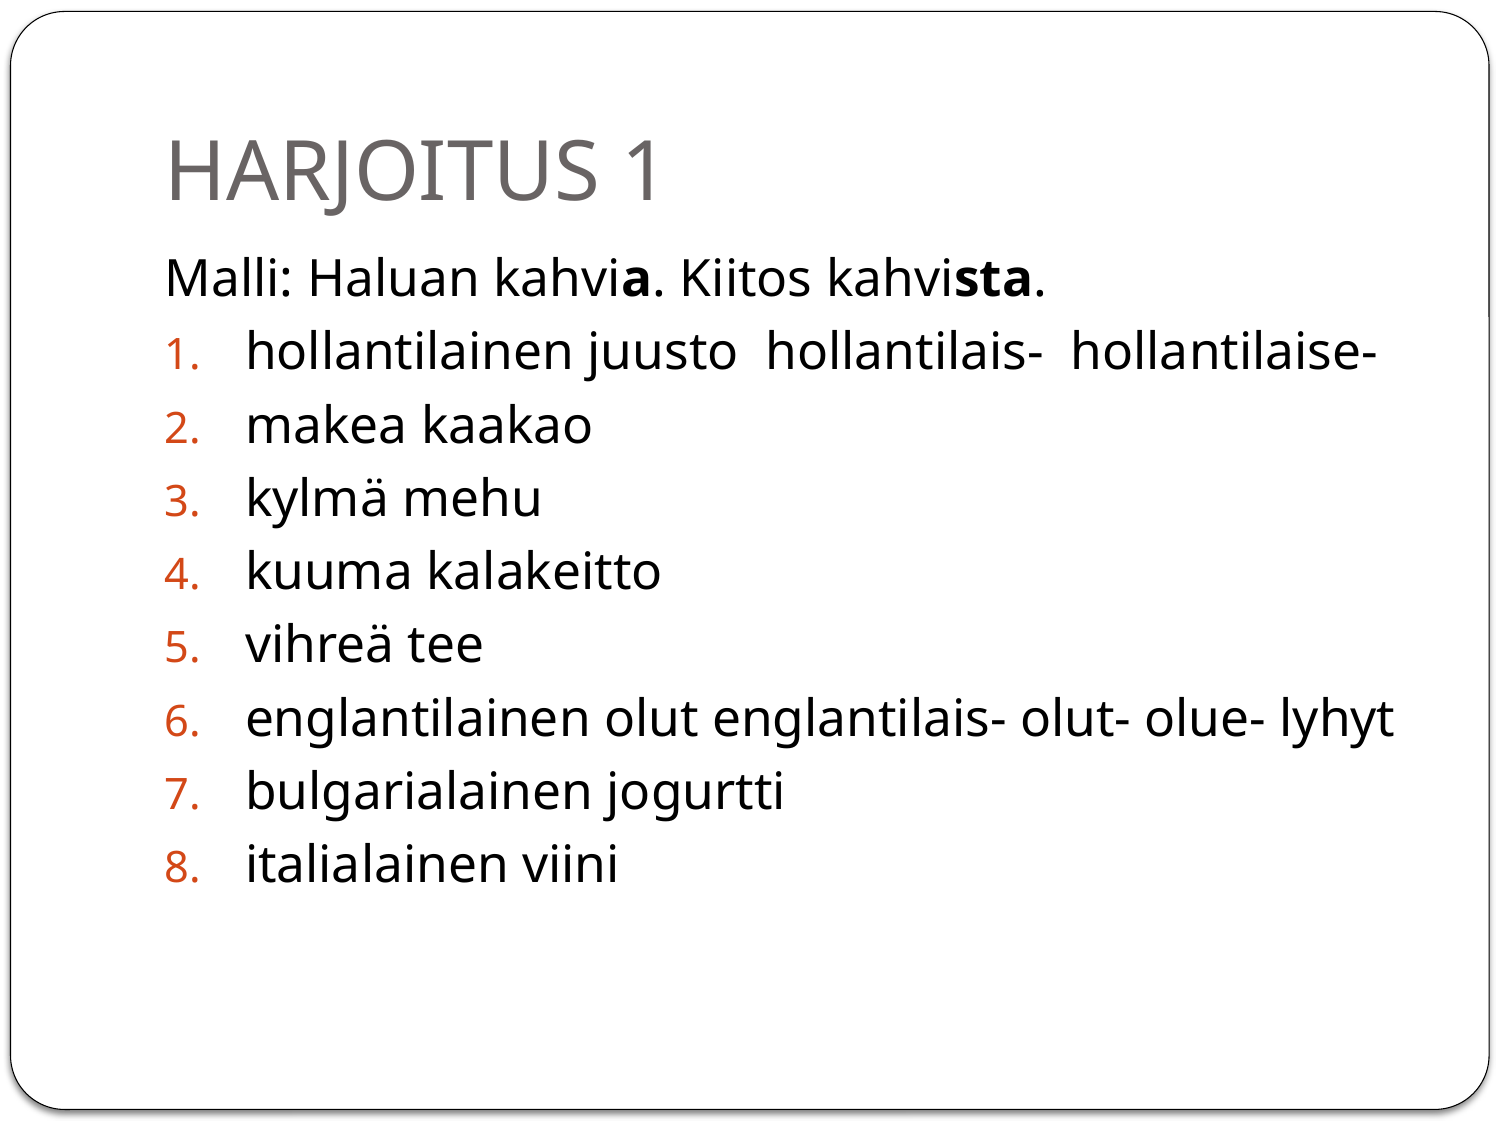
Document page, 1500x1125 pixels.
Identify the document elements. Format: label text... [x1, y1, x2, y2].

list Malli: Haluan kahvia. Kiitos kahvista. hollantilainen juusto hollantilais- hollantilaise- makea kaakao kylmä mehu kuuma kalakeitto vihreä tee englantilainen olut englantilais- olut- olue- lyhyt bulgarialainen jogurtti italialainen viini [150, 237, 1425, 988]
title HARJOITUS 1 [150, 45, 1425, 233]
